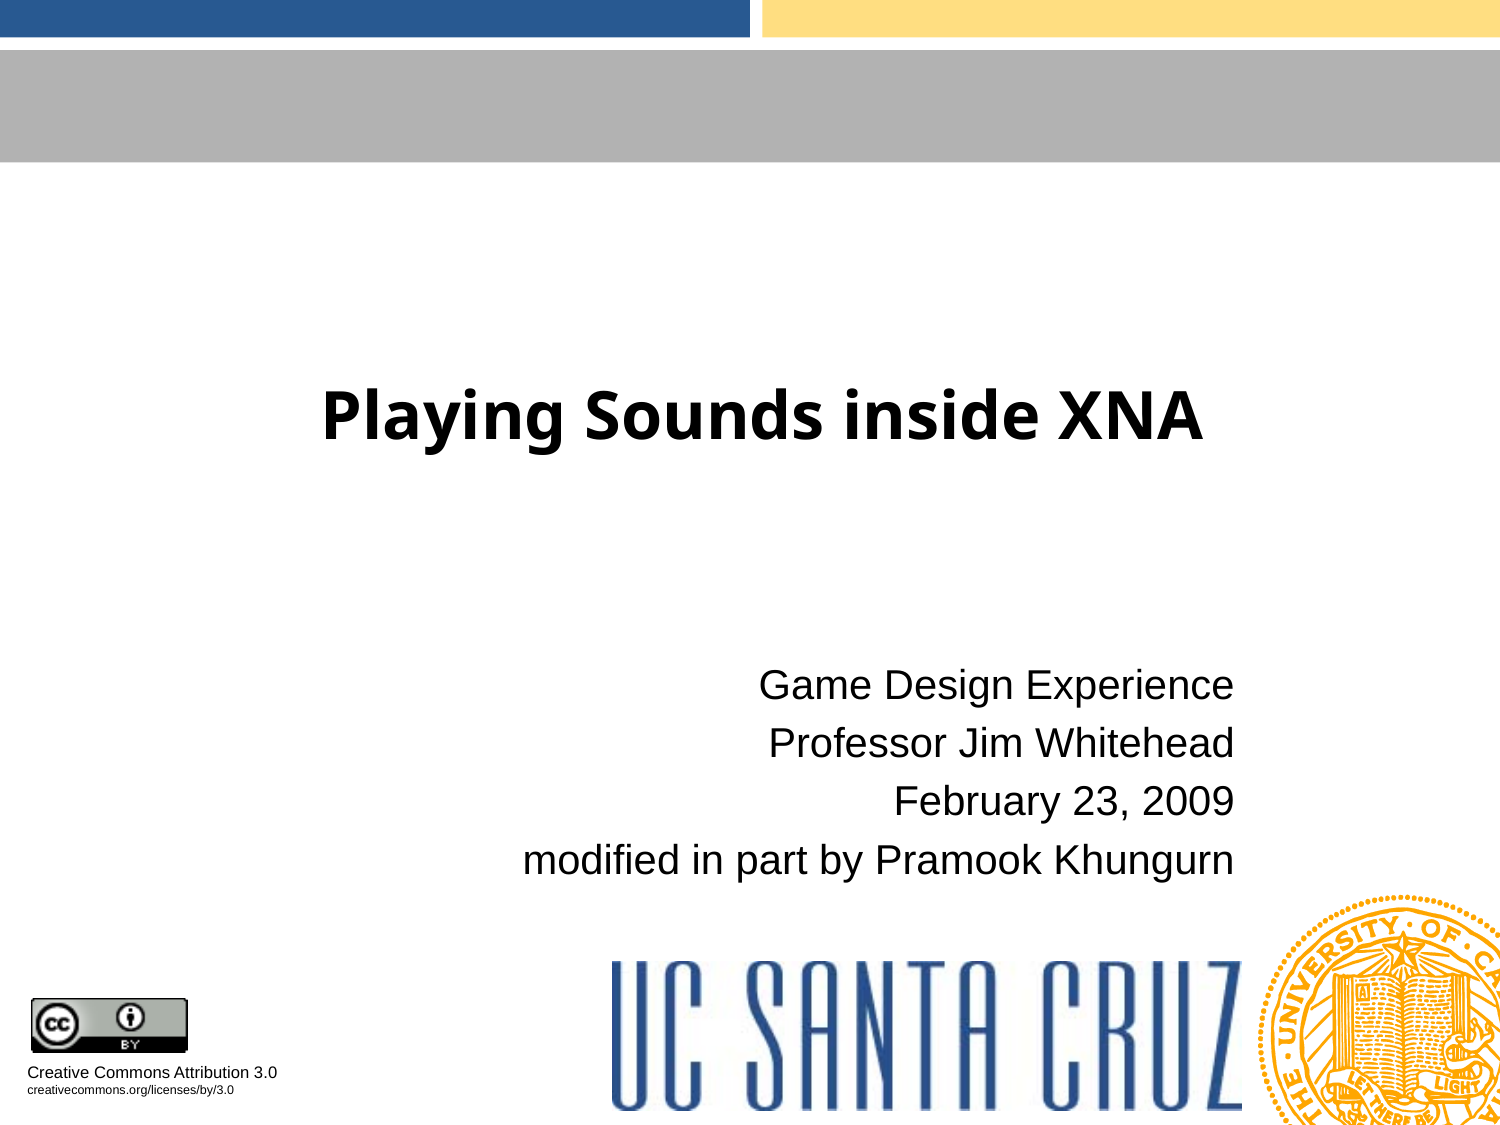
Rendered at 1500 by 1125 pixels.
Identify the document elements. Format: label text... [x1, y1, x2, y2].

picture [1257, 893, 1500, 1125]
title Playing Sounds inside XNA [149, 274, 1376, 551]
picture [30, 997, 188, 1054]
picture [612, 961, 1242, 1111]
text_box Creative Commons Attribution 3.0 creativecommons.org/licenses/by/3.0 [12, 1054, 413, 1105]
subtitle Game Design Experience Professor Jim Whitehead February 23, 2009 modified in part by Pramook Khungurn [199, 649, 1251, 876]
